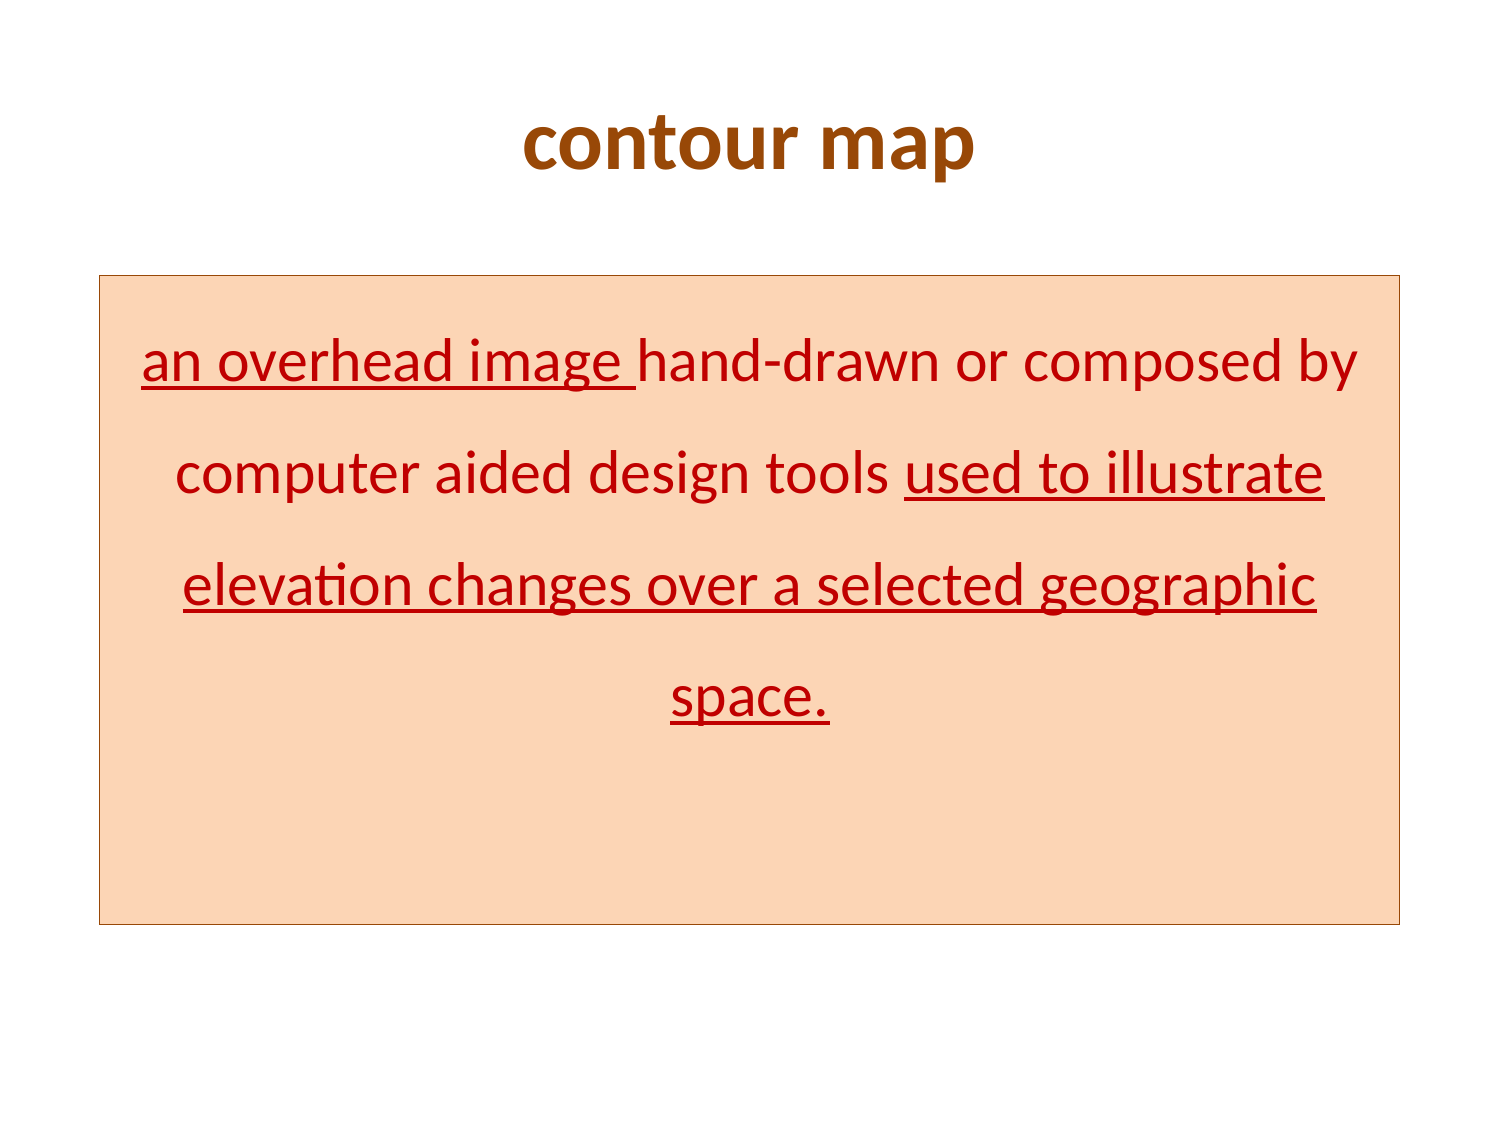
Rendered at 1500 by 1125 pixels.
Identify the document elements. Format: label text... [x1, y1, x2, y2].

subtitle an overhead image hand-drawn or composed by computer aided design tools used to illustrate elevation changes over a selected geographic space. [99, 275, 1400, 925]
title contour map [112, 75, 1388, 275]
